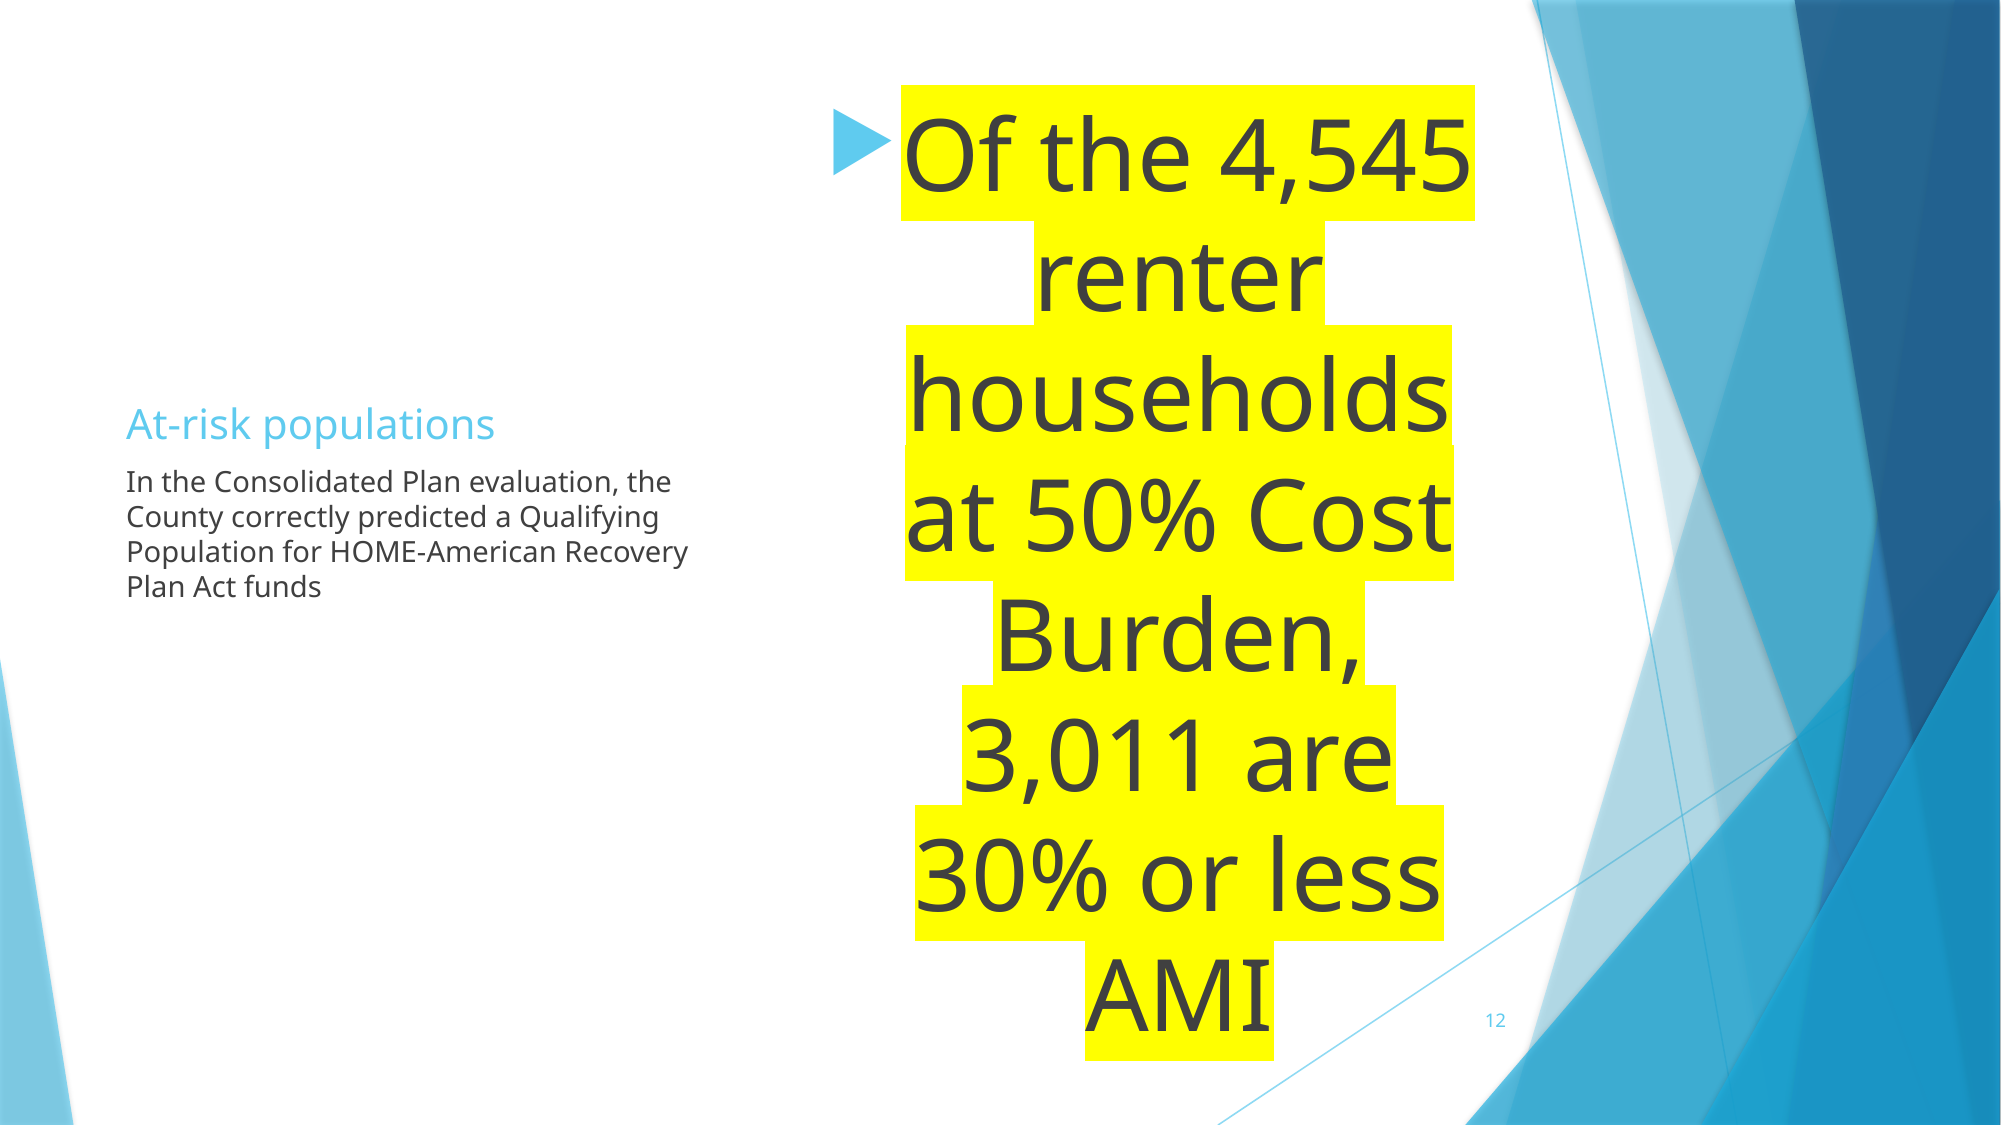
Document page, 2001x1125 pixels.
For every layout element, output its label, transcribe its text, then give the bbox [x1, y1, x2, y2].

slide_number 12 [1409, 991, 1522, 1051]
title At-risk populations [111, 245, 744, 455]
list Of the 4,545 renter households at 50% Cost Burden, 3,011 are 30% or less AMI [780, 84, 1522, 991]
list In the Consolidated Plan evaluation, the County correctly predicted a Qualifying Population for HOME-American Recovery Plan Act funds [111, 455, 744, 880]
